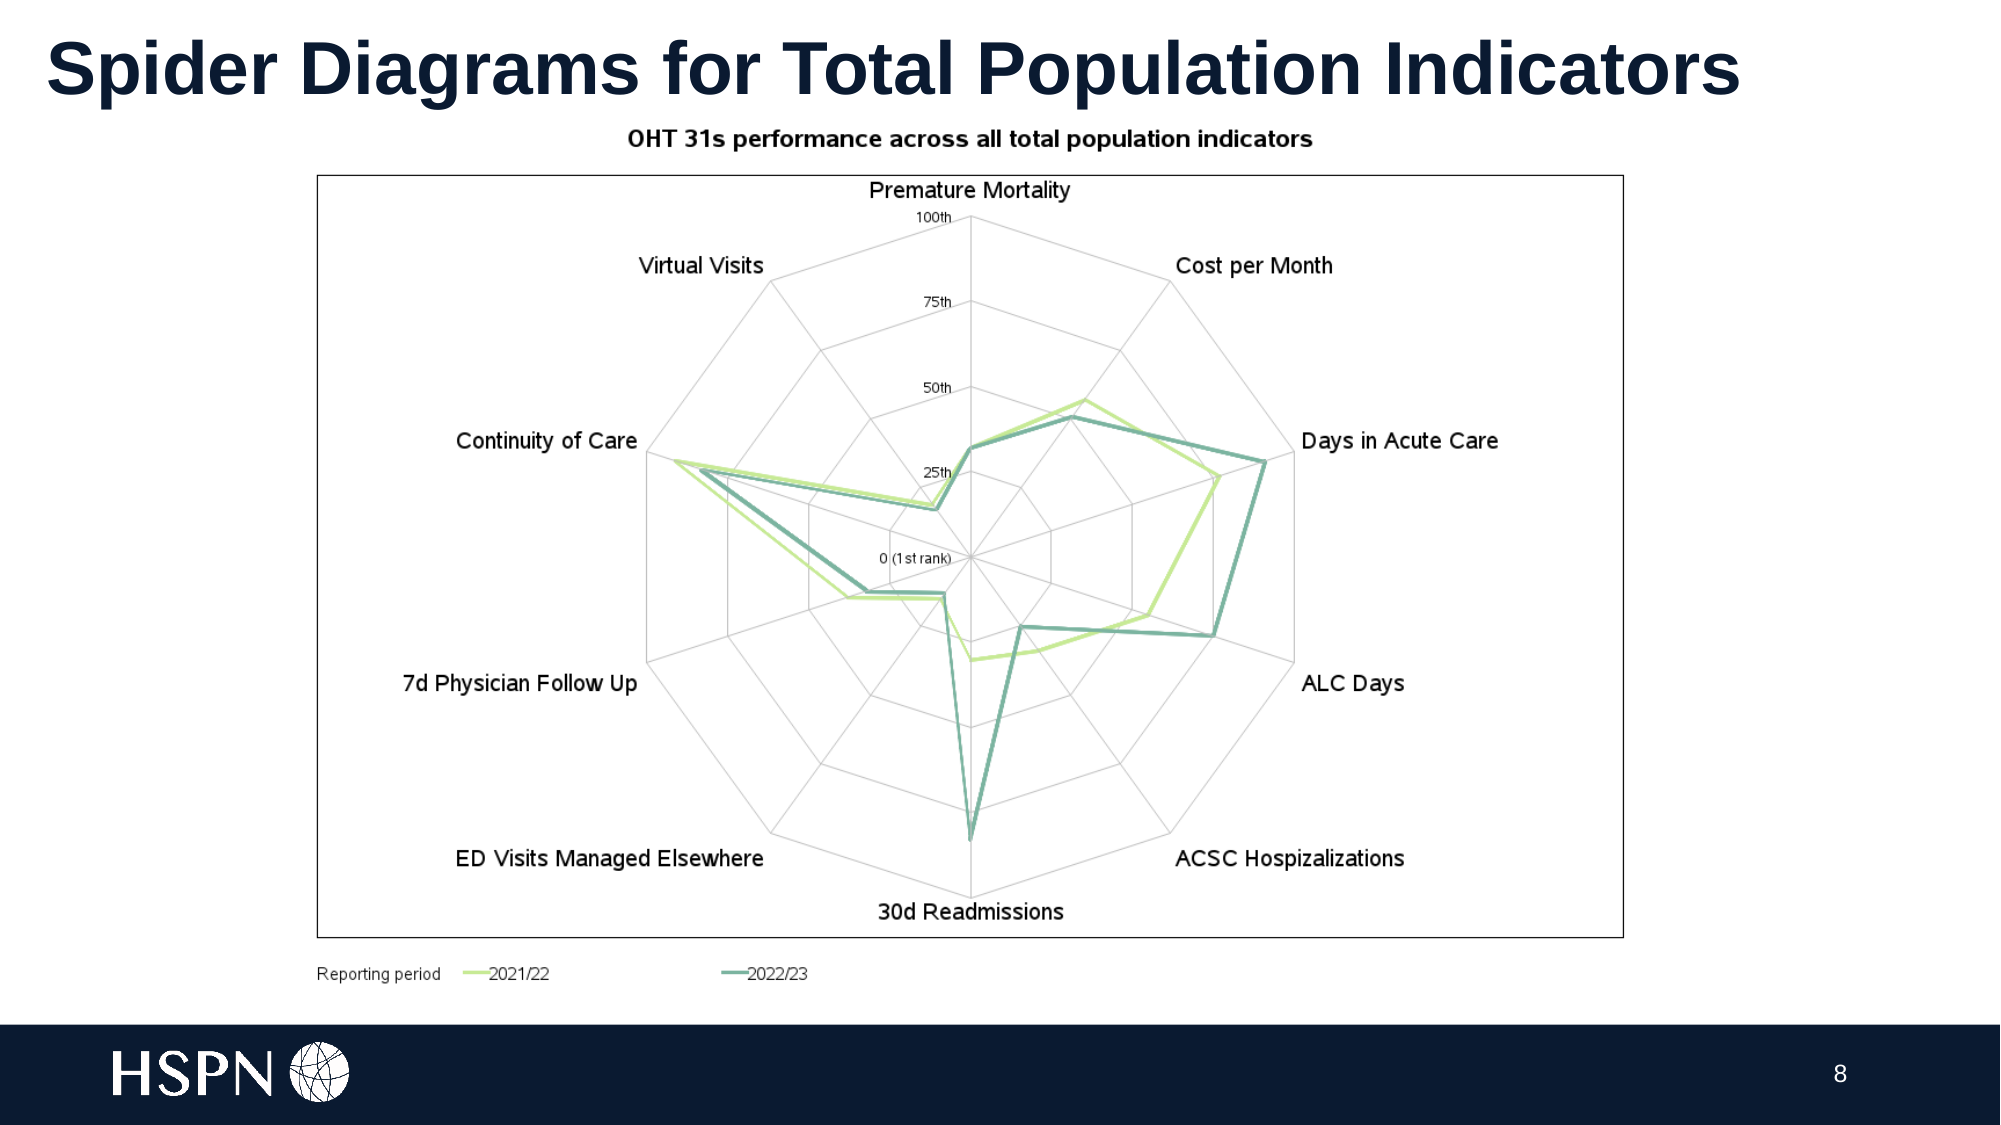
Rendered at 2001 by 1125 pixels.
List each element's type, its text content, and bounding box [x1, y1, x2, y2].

picture [113, 1042, 349, 1102]
picture [303, 125, 1638, 1016]
text_box Spider Diagrams for Total Population Indicators [31, 22, 1922, 240]
slide_number 8 [1412, 1042, 1863, 1103]
